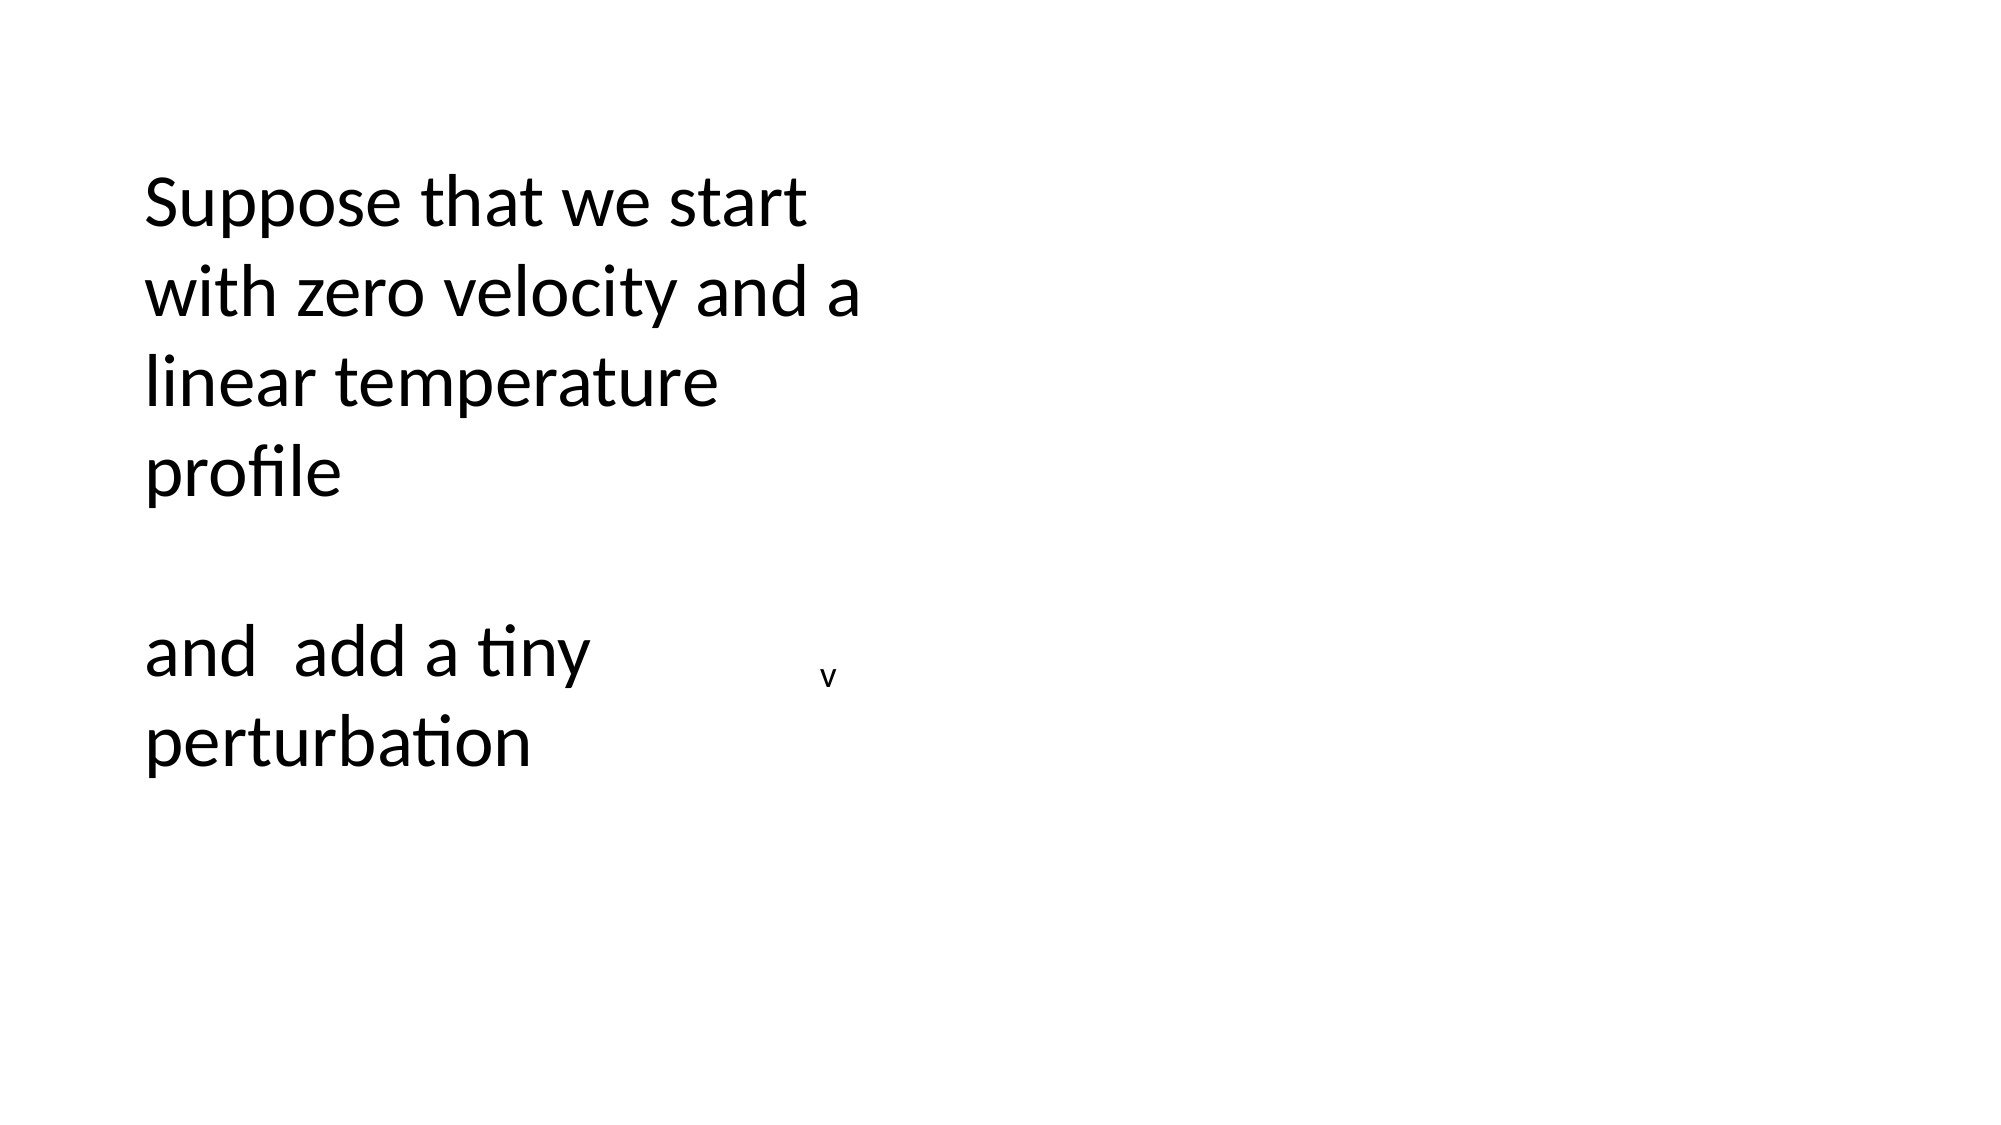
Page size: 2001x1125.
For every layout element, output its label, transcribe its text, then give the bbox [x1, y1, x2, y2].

text_box Suppose that we start with zero velocity and a linear temperature profile and add a tiny perturbation [129, 143, 943, 879]
text_box v [804, 642, 852, 703]
